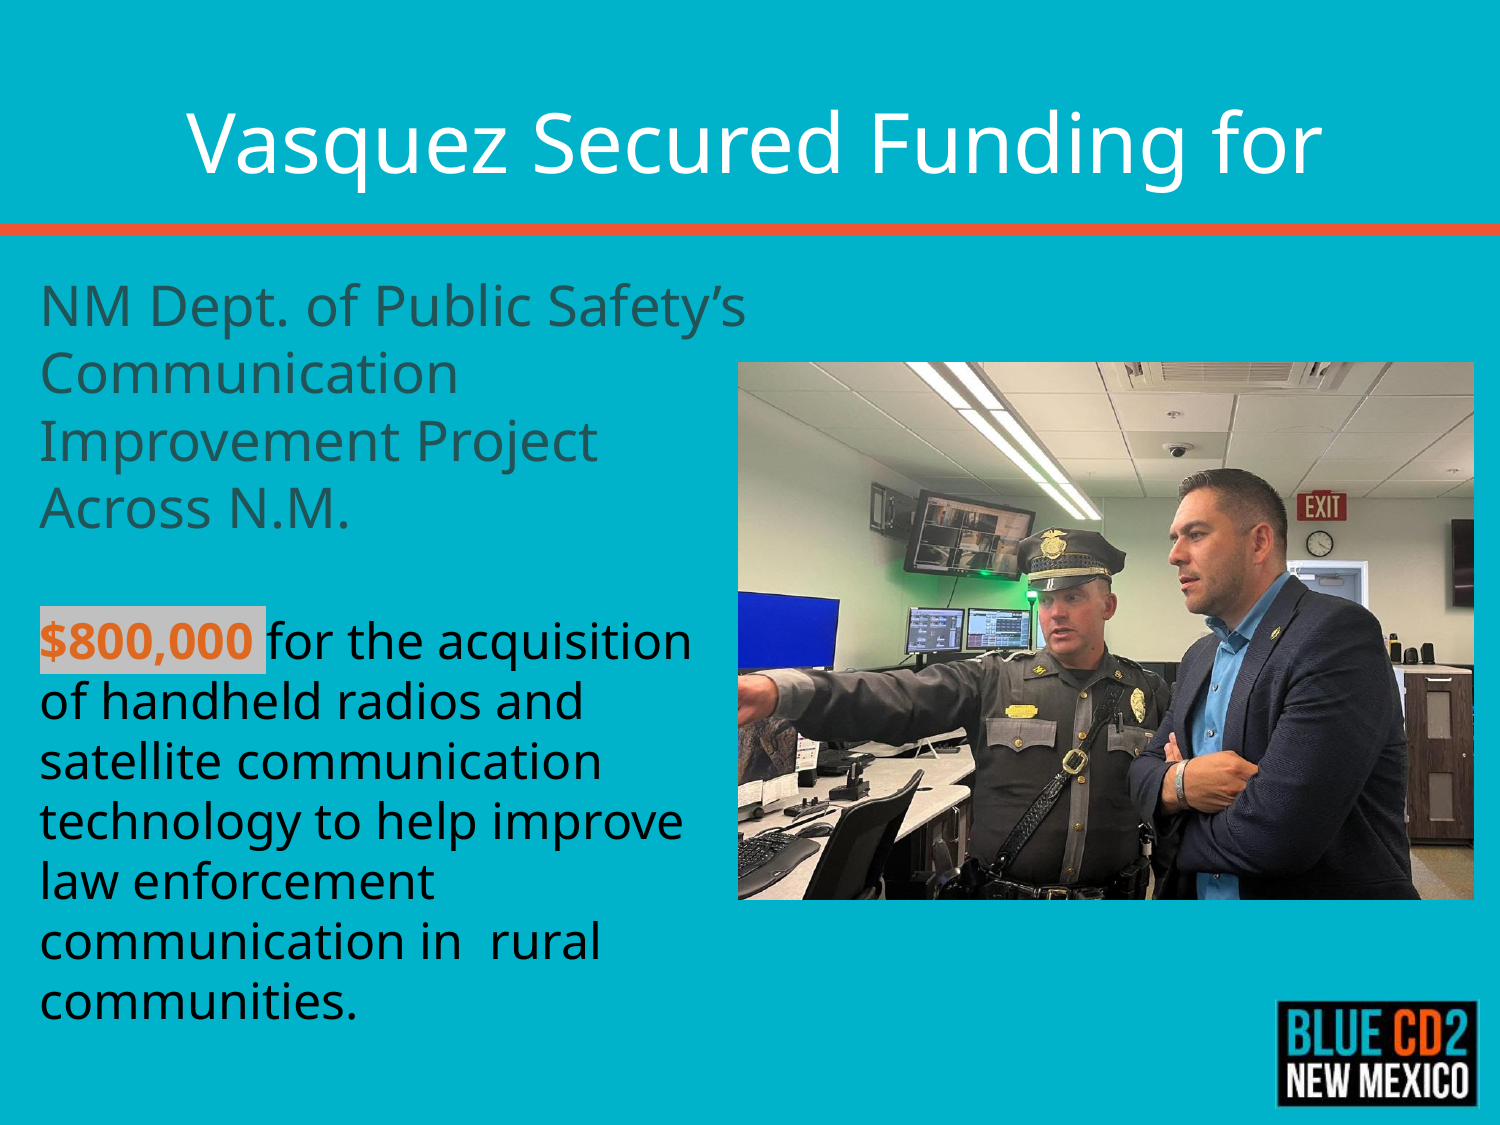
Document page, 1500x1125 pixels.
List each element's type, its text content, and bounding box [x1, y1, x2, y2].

picture [0, 224, 1500, 235]
picture [1275, 999, 1480, 1109]
title Vasquez Secured Funding for [12, 56, 1500, 224]
picture [737, 362, 1474, 901]
text_box NM Dept. of Public Safety’s Communication Improvement Project Across N.M. $800,000 for the acquisition of handheld radios and satellite communication technology to help improve law enforcement communication in rural communities. [24, 262, 813, 1038]
